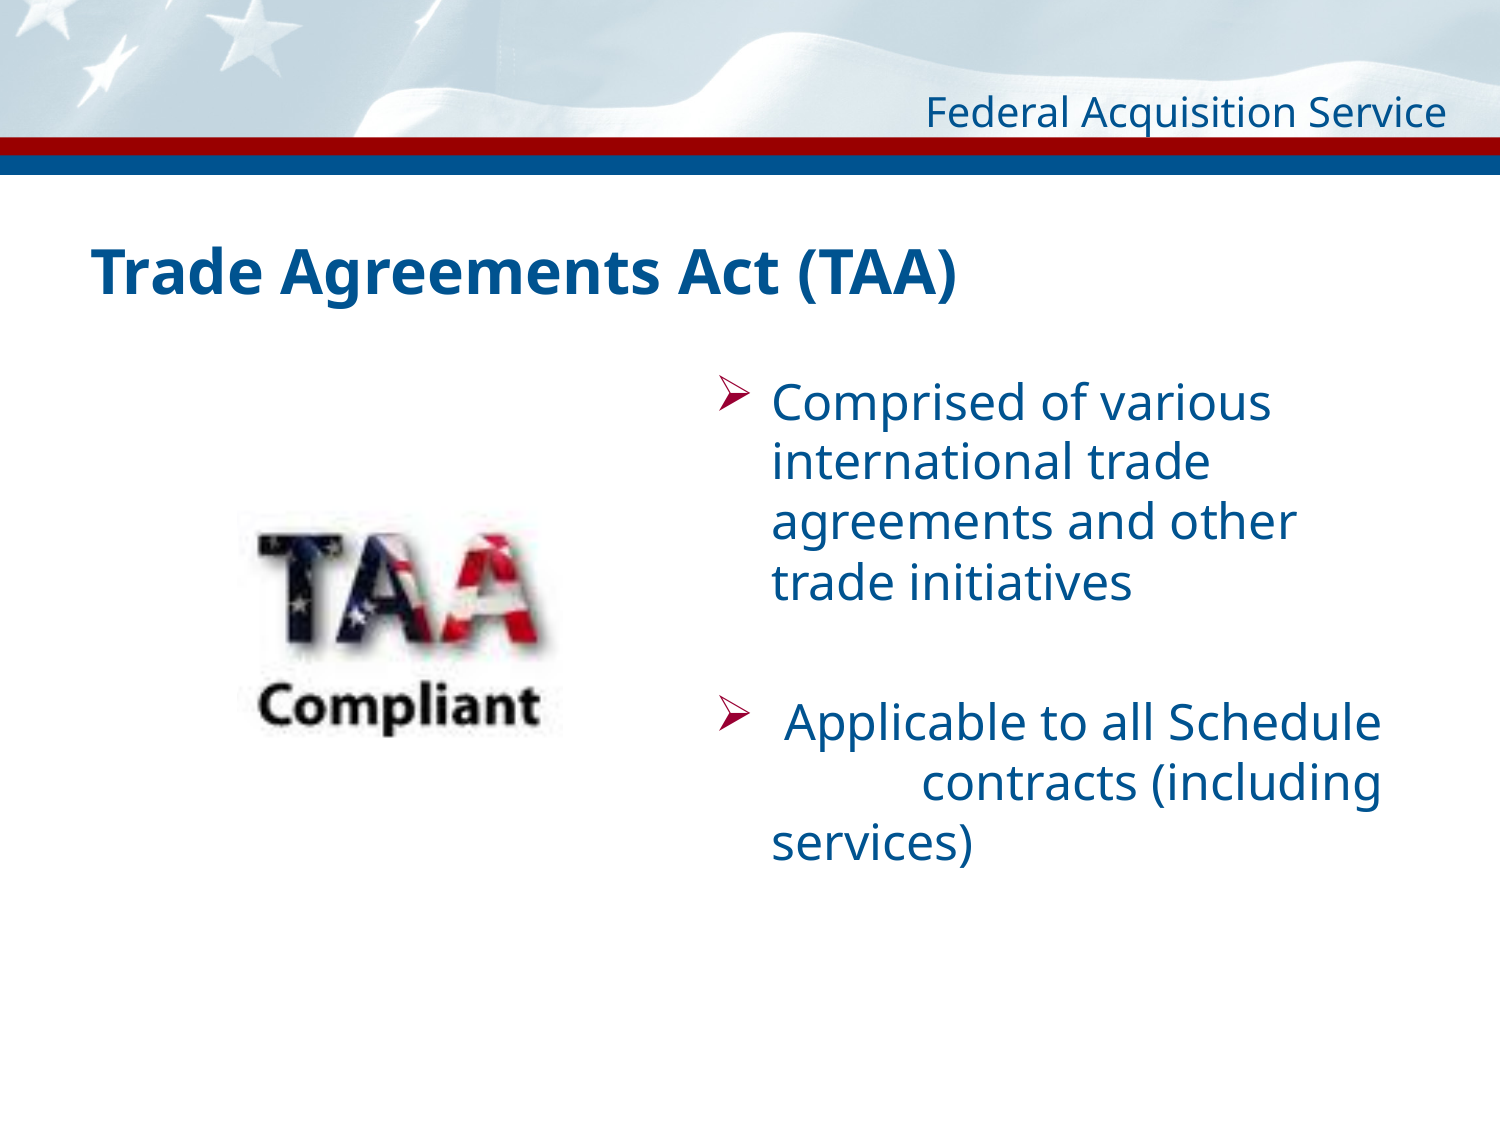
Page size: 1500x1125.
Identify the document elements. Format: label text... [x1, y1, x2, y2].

list Comprised of various international trade agreements and other trade initiatives Applicable to all Schedule contracts (including services) [699, 362, 1401, 863]
title Trade Agreements Act (TAA) [74, 224, 1350, 317]
picture [237, 462, 563, 788]
picture [0, 0, 1500, 137]
picture [1133, 107, 1145, 124]
